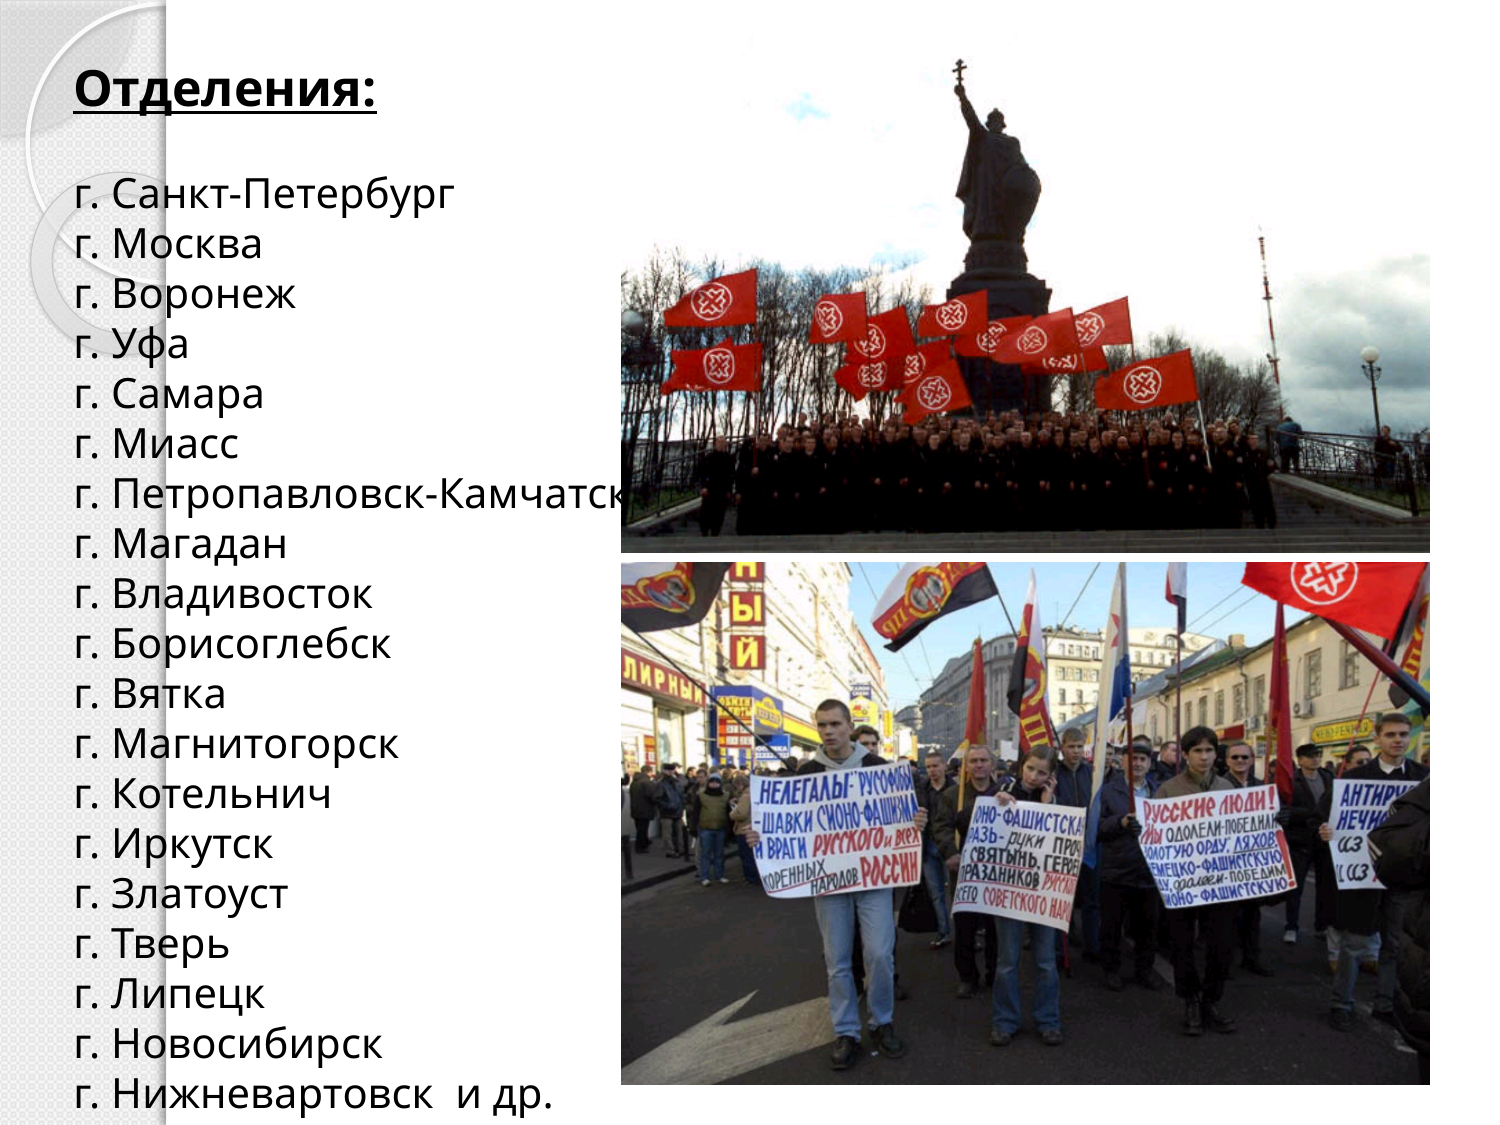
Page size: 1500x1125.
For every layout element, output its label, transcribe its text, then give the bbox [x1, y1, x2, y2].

picture [620, 562, 1430, 1085]
text_box Отделения: г. Санкт-Петербург г. Москва г. Воронеж г. Уфа г. Самара г. Миасс г. Петропавловск-Камчатский г. Магадан г. Владивосток г. Борисоглебск г. Вятка г. Магнитогорск г. Котельнич г. Иркутск г. Златоуст г. Тверь г. Липецк г. Новосибирск г. Нижневартовск и др. [58, 49, 750, 1125]
picture [620, 34, 1431, 554]
